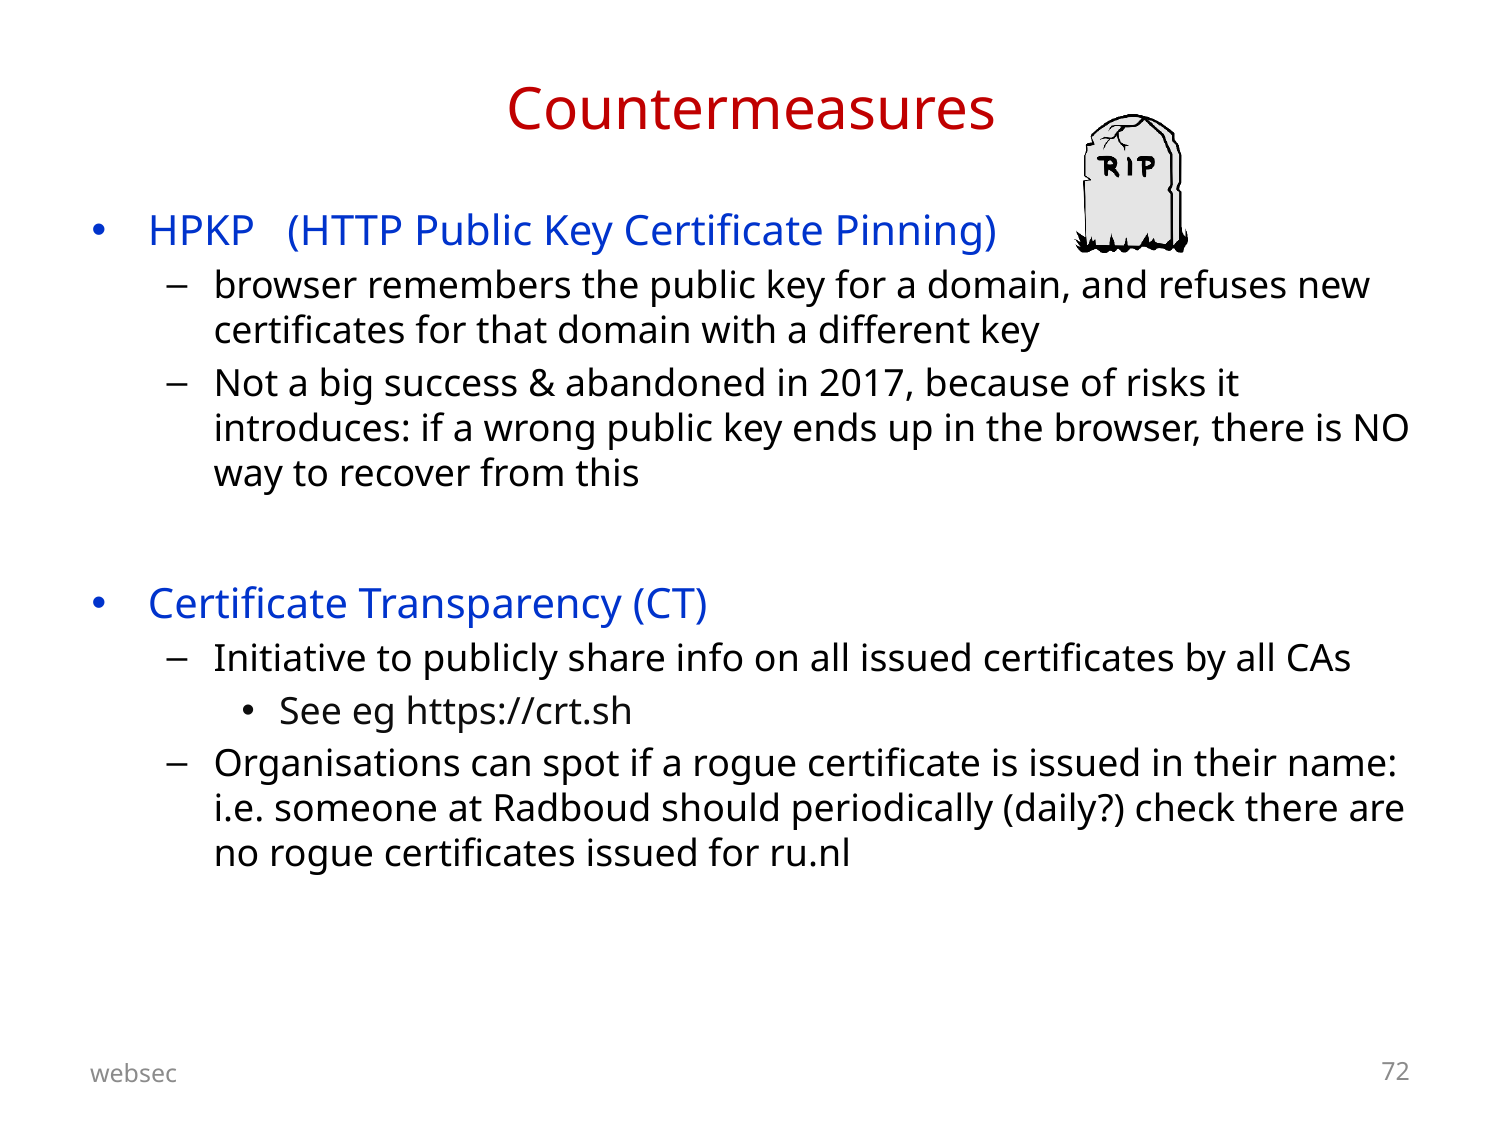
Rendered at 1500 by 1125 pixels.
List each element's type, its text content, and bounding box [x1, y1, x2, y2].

slide_number 72 [1074, 1042, 1425, 1103]
list HPKP (HTTP Public Key Certificate Pinning) browser remembers the public key for a domain, and refuses new certificates for that domain with a different key Not a big success & abandoned in 2017, because of risks it introduces: if a wrong public key ends up in the browser, there is NO way to recover from this Certificate Transparency (CT) Initiative to publicly share info on all issued certificates by all CAs See eg https://crt.sh Organisations can spot if a rogue certificate is issued in their name: i.e. someone at Radboud should periodically (daily?) check there are no rogue certificates issued for ru.nl [76, 196, 1427, 994]
picture [1074, 114, 1188, 254]
slide_number websec [75, 1042, 425, 1103]
title Countermeasures [76, 30, 1427, 183]
